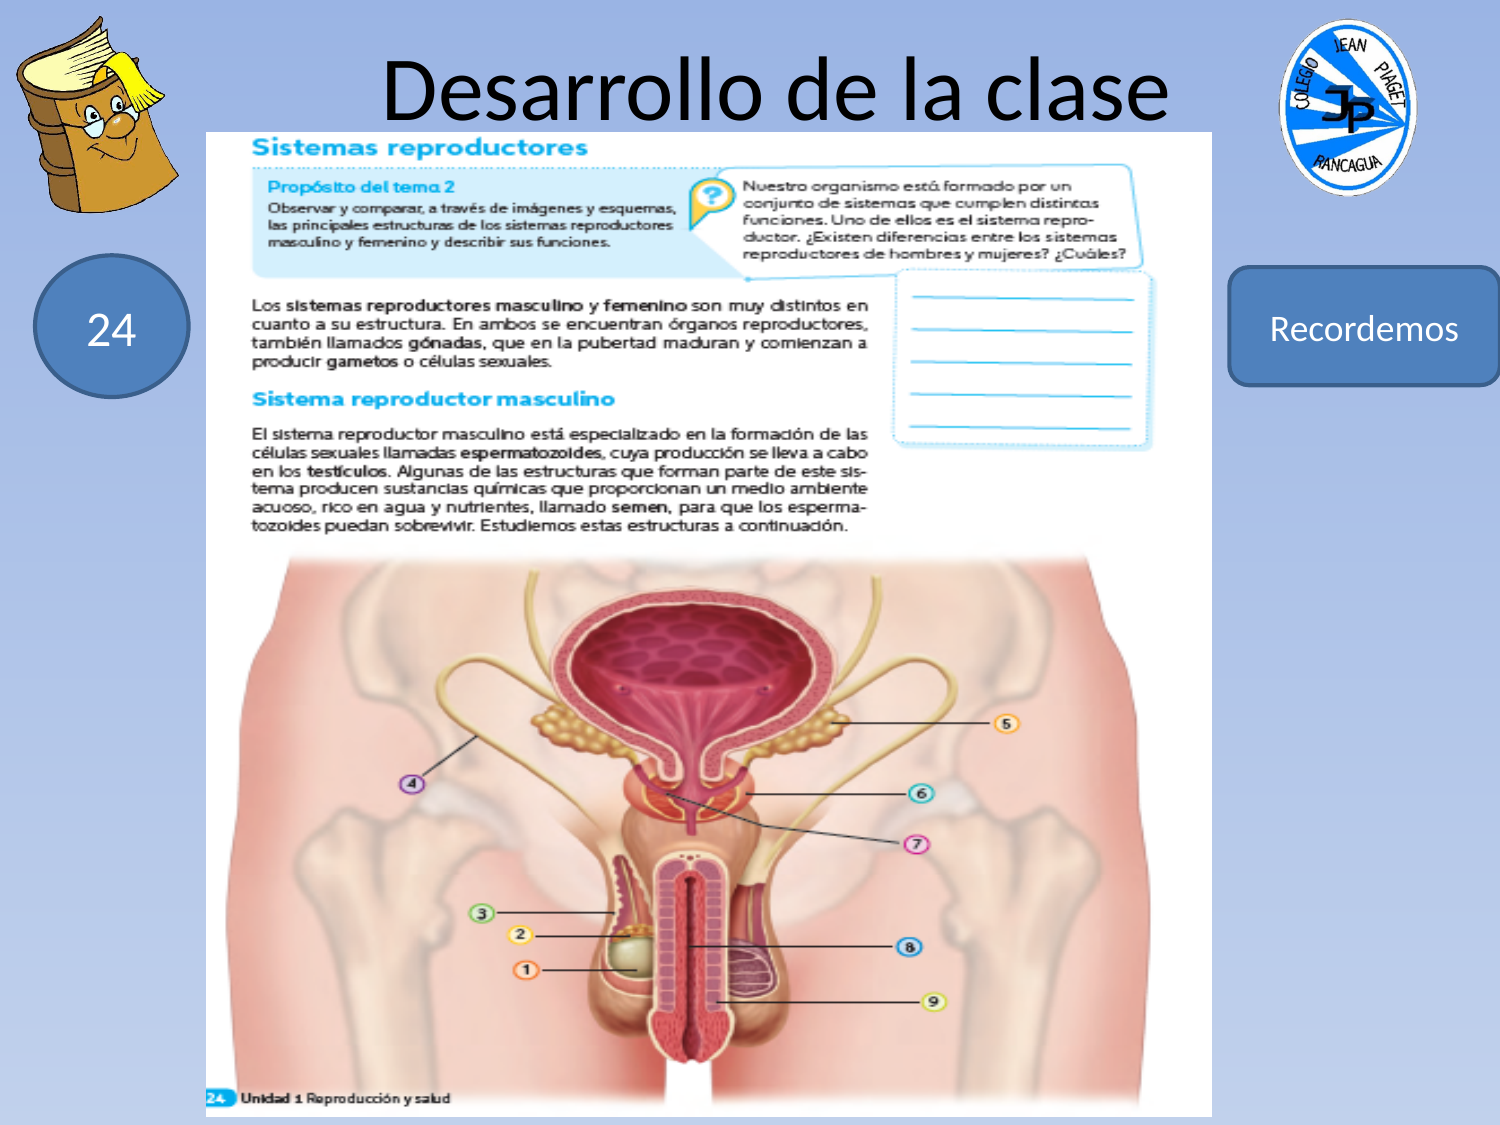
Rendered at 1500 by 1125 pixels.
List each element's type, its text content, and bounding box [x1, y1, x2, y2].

text_box Recordemos [1227, 265, 1500, 388]
picture [206, 1093, 225, 1103]
picture [206, 132, 1212, 1117]
text_box Desarrollo de la clase [342, 17, 1212, 132]
picture [1246, 16, 1458, 200]
picture [11, 10, 184, 219]
text_box 24 [32, 253, 191, 400]
